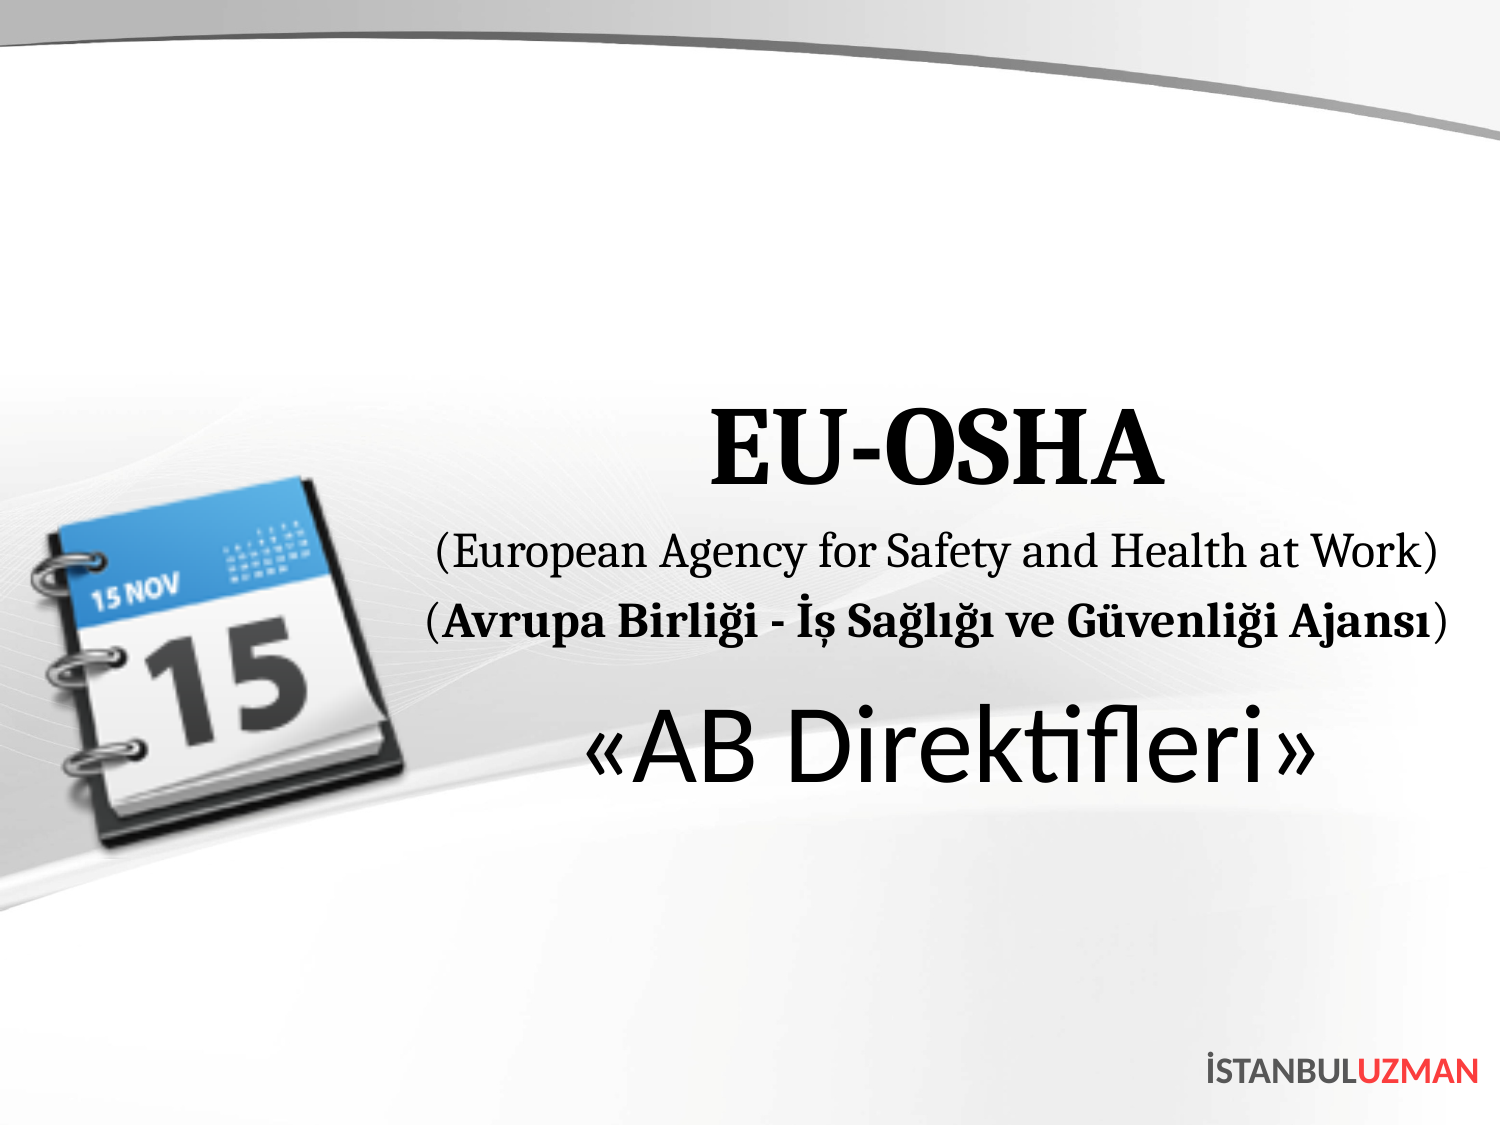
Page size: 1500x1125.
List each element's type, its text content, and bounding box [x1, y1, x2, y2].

picture [0, 0, 1500, 1125]
text_box İSTANBULUZMAN [1133, 1046, 1480, 1125]
text_box EU-OSHA (European Agency for Safety and Health at Work) (Avrupa Birliği - İş Sağlığı ve Güvenliği Ajansı) «AB Direktifleri» [405, 378, 1469, 859]
